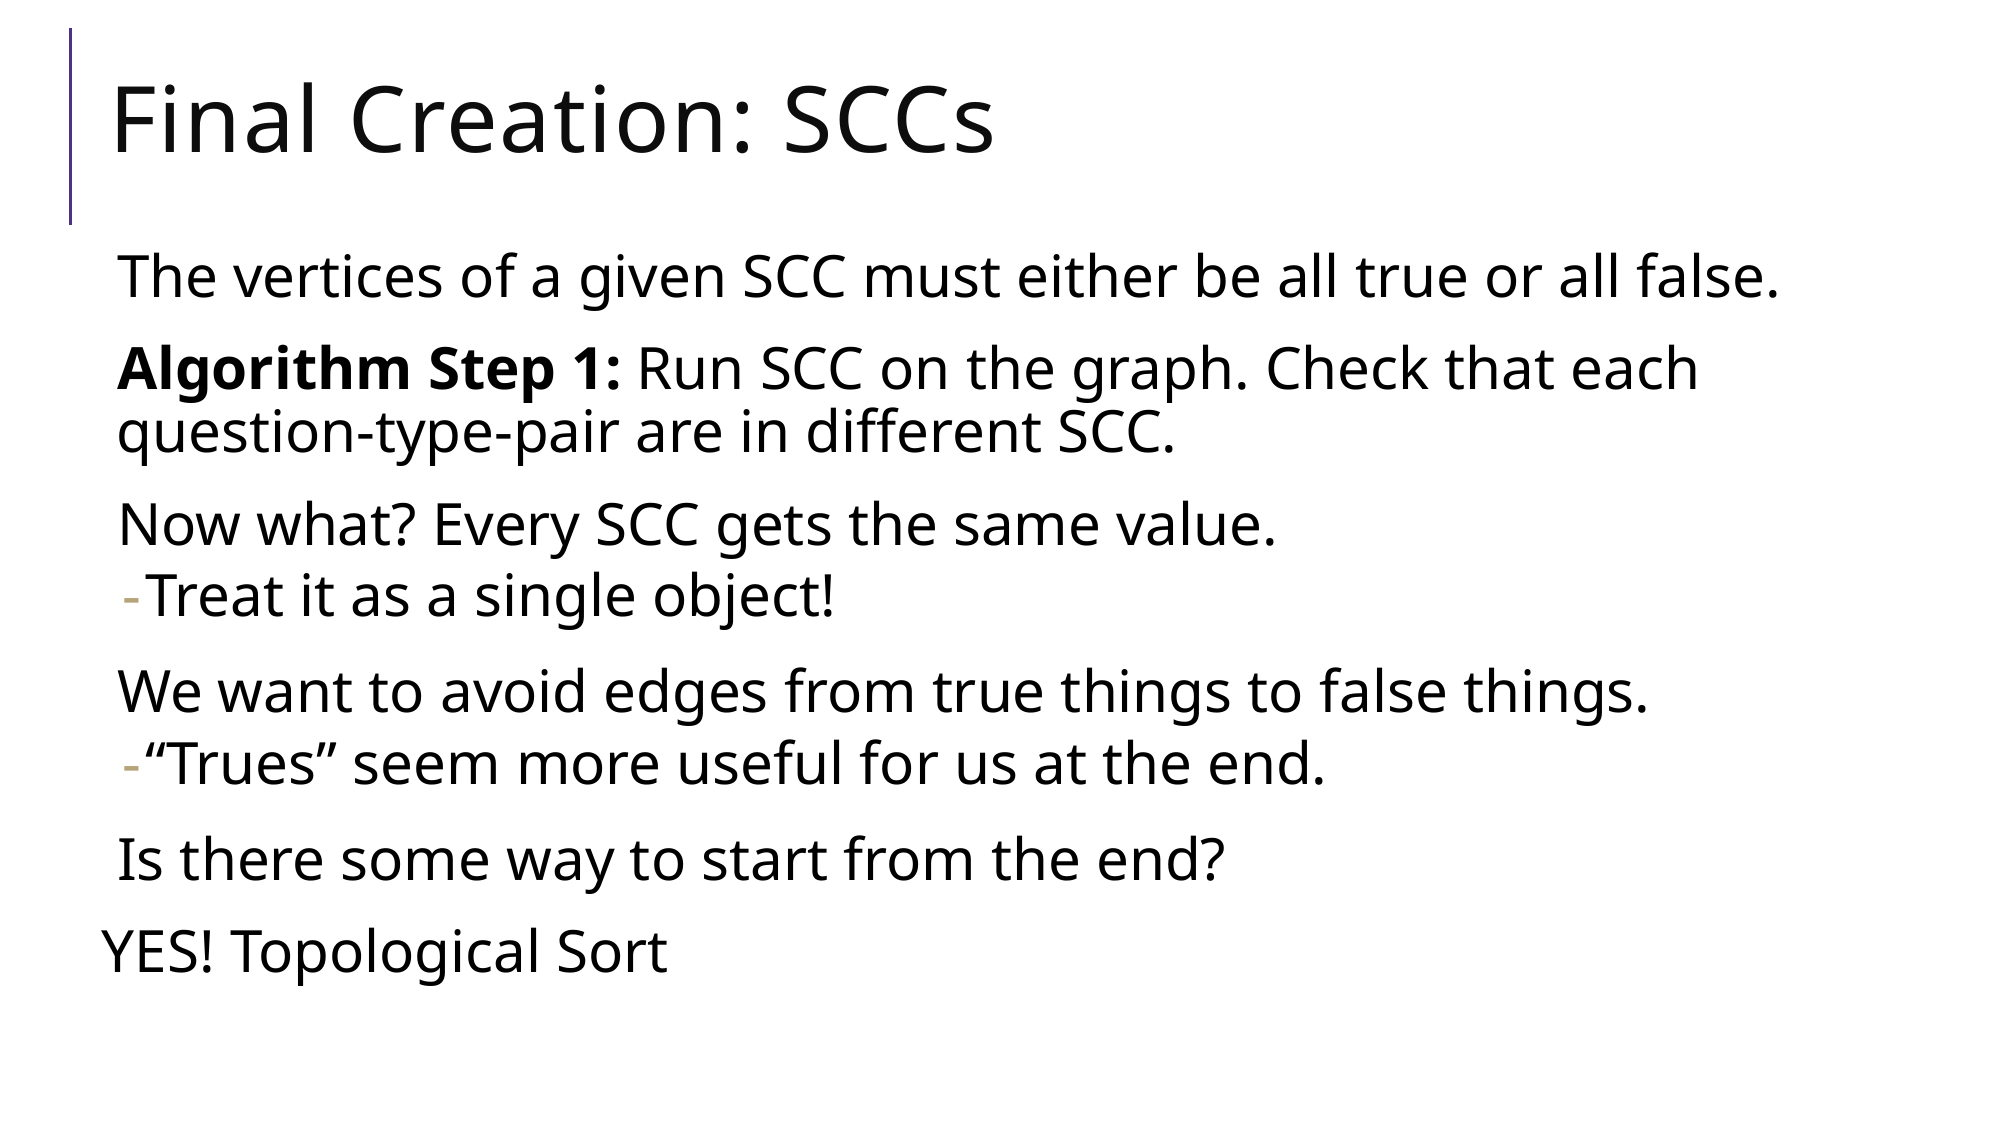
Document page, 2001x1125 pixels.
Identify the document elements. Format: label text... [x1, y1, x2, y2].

list The vertices of a given SCC must either be all true or all false. Algorithm Step 1: Run SCC on the graph. Check that each question-type-pair are in different SCC. Now what? Every SCC gets the same value. Treat it as a single object! We want to avoid edges from true things to false things. “Trues” seem more useful for us at the end. Is there some way to start from the end? YES! Topological Sort [94, 240, 1930, 1070]
title Final Creation: SCCs [94, 43, 1930, 210]
